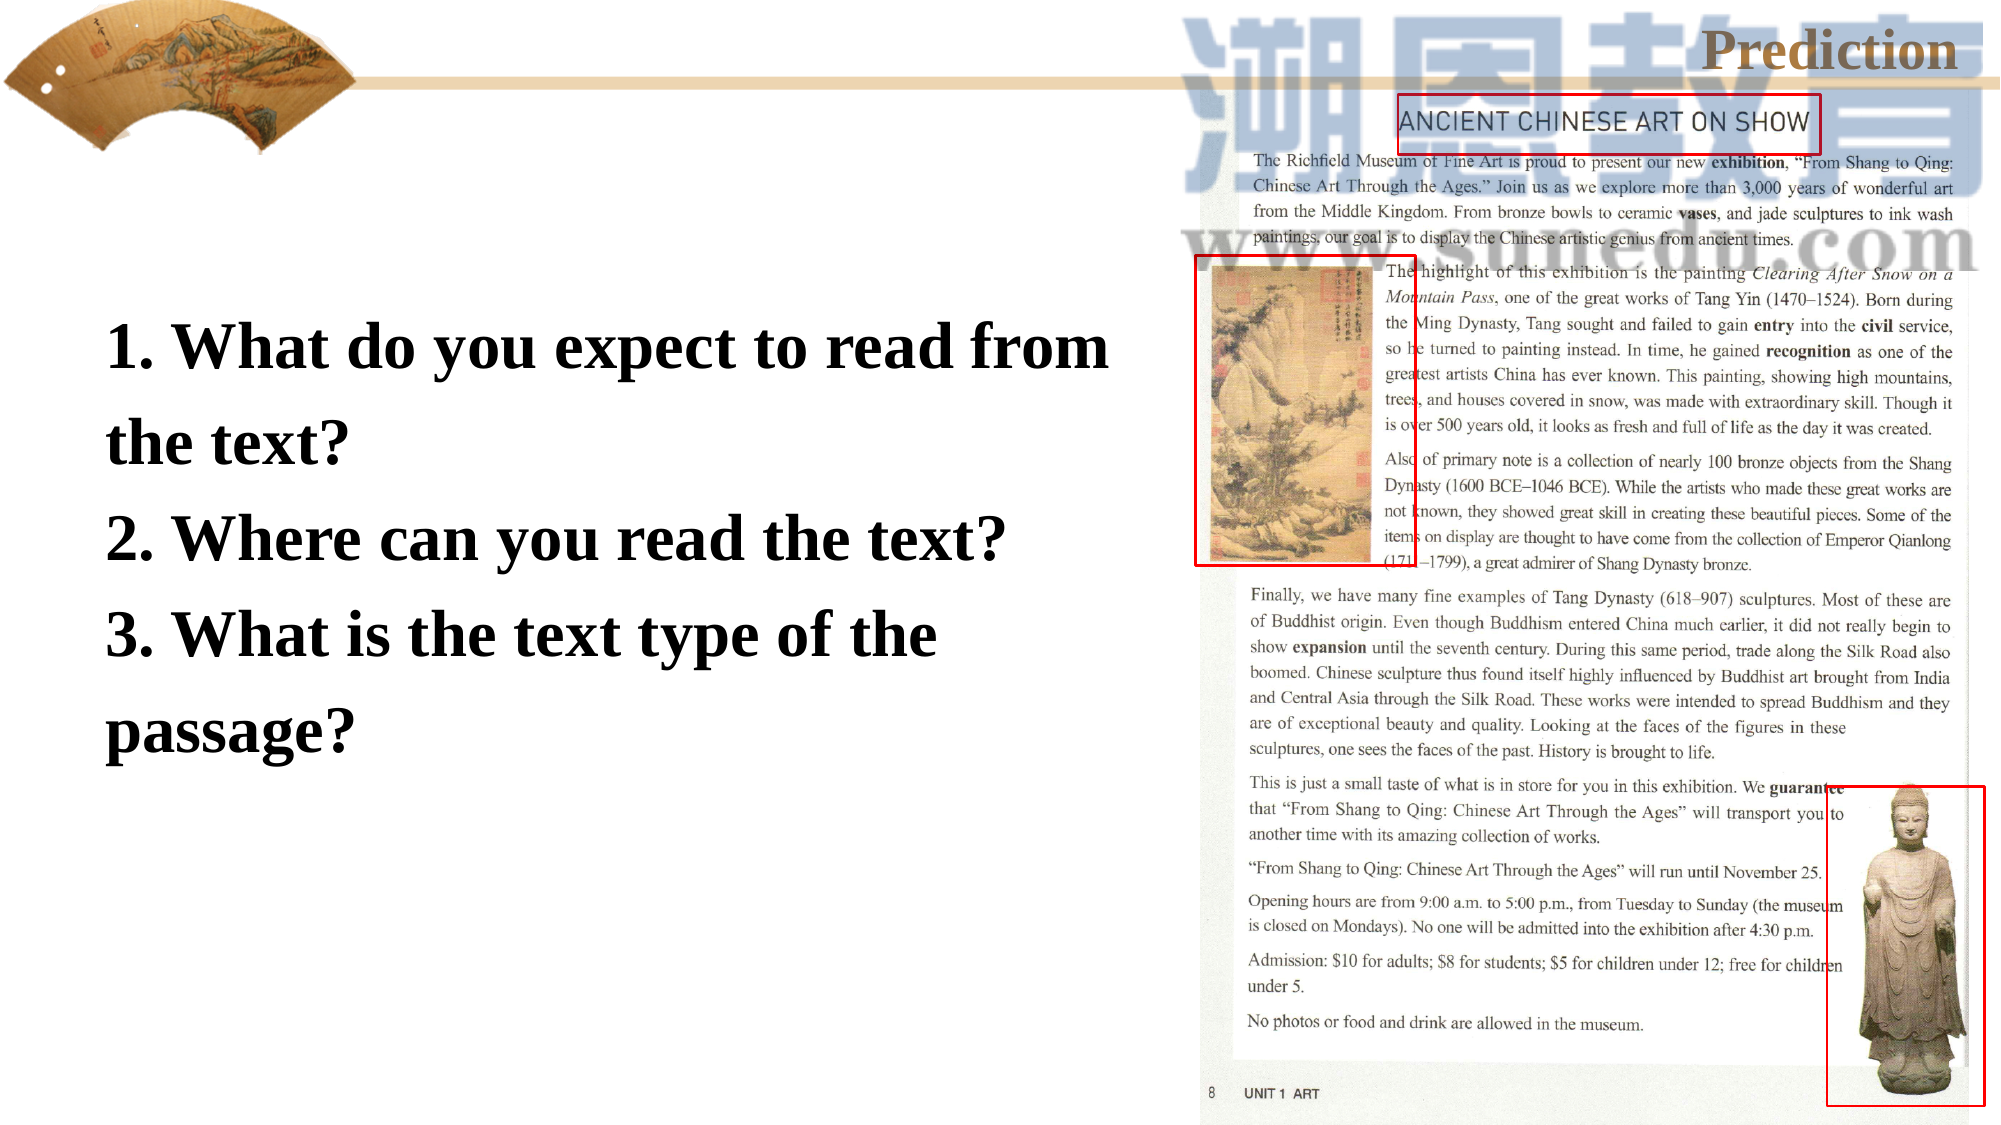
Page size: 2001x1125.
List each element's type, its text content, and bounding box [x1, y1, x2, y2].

text_box ? [267, 385, 309, 451]
text_box 1. What do you expect to read from the text? 2. Where can you read the text? 3. What is the text type of the passage? [90, 278, 1141, 774]
text_box [1976, 785, 1986, 1107]
text_box [1990, 76, 2000, 90]
text_box [365, 76, 1171, 90]
picture [1178, 10, 1984, 1125]
picture [3, 0, 359, 155]
